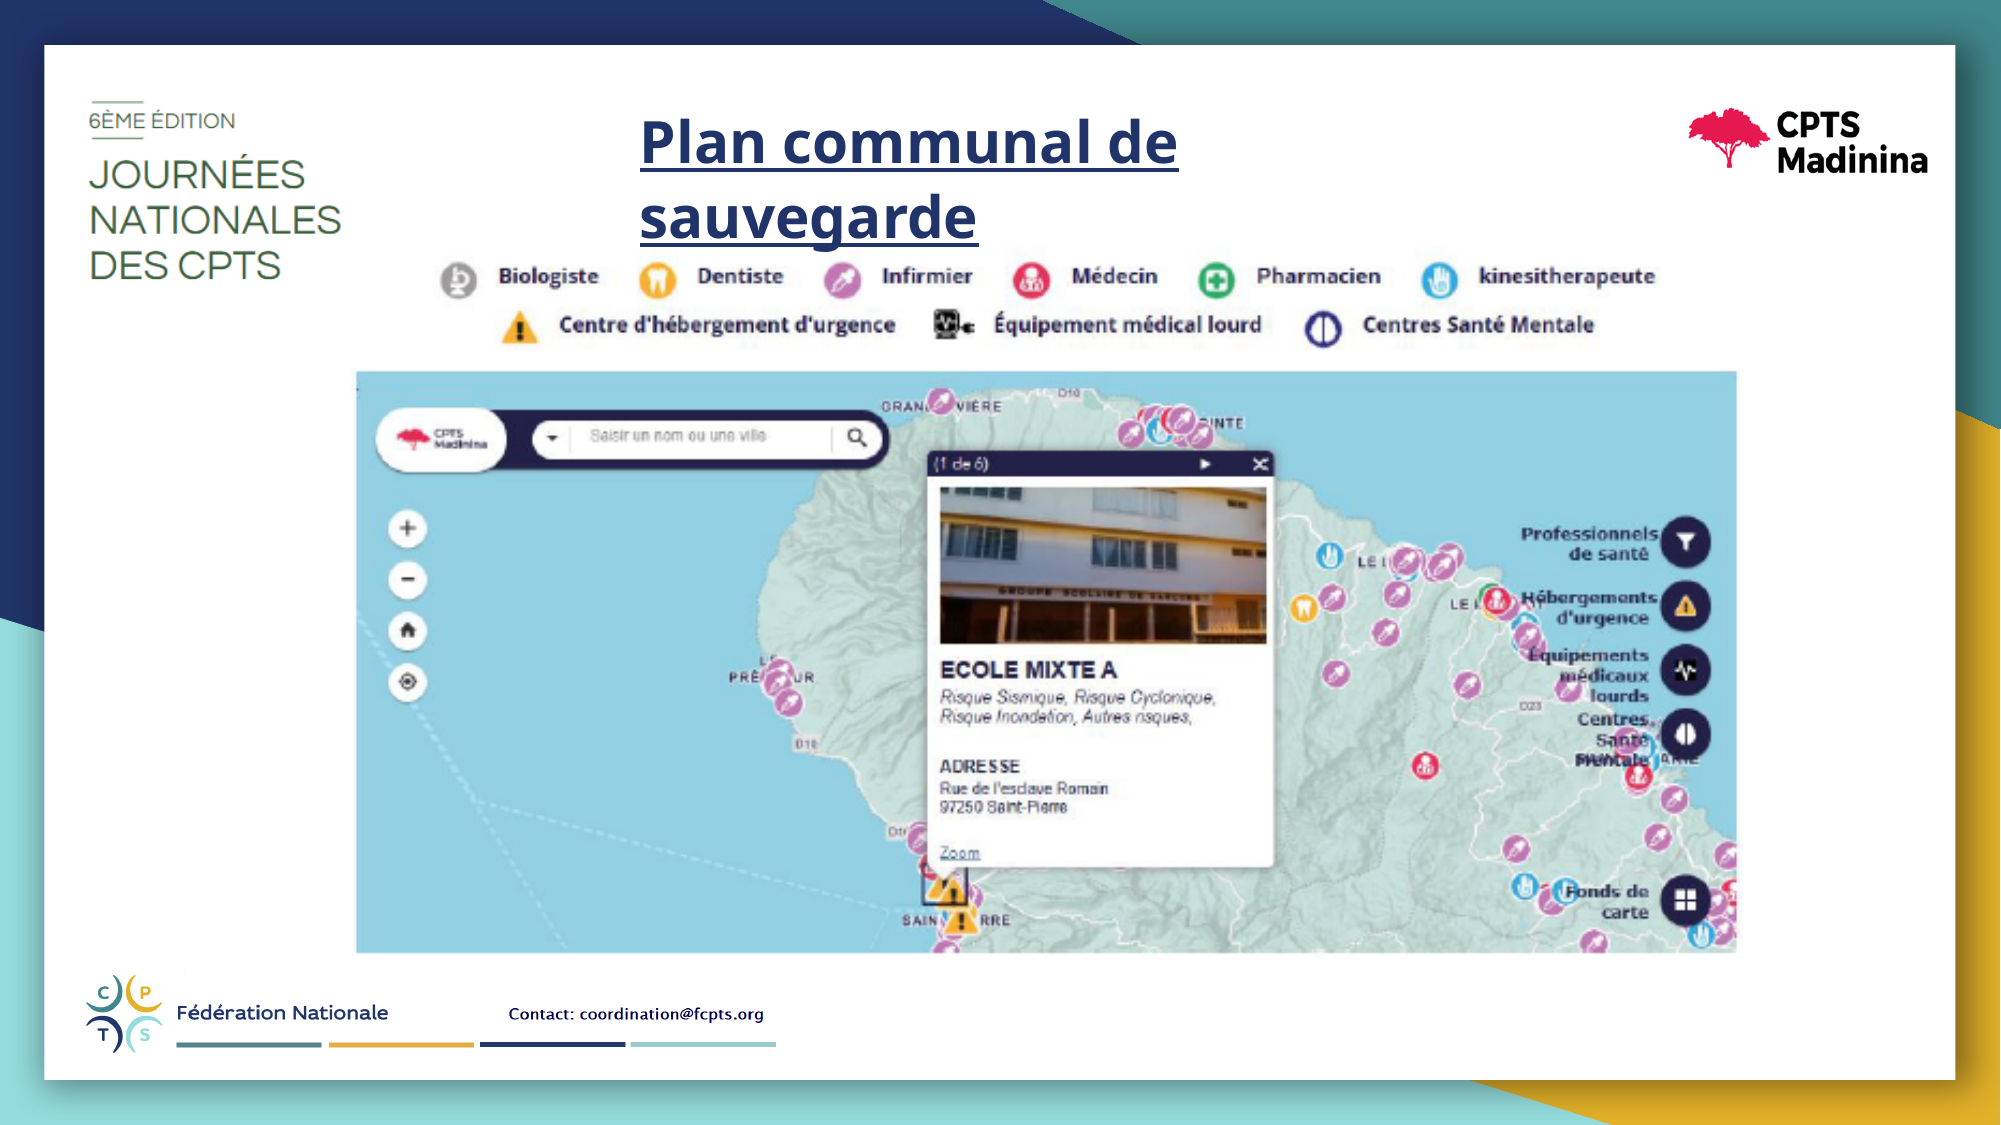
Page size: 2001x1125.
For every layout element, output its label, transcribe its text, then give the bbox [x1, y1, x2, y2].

picture [79, 89, 1778, 1064]
text_box Plan communal de sauvegarde [550, 92, 1543, 241]
picture [1661, 45, 1956, 209]
